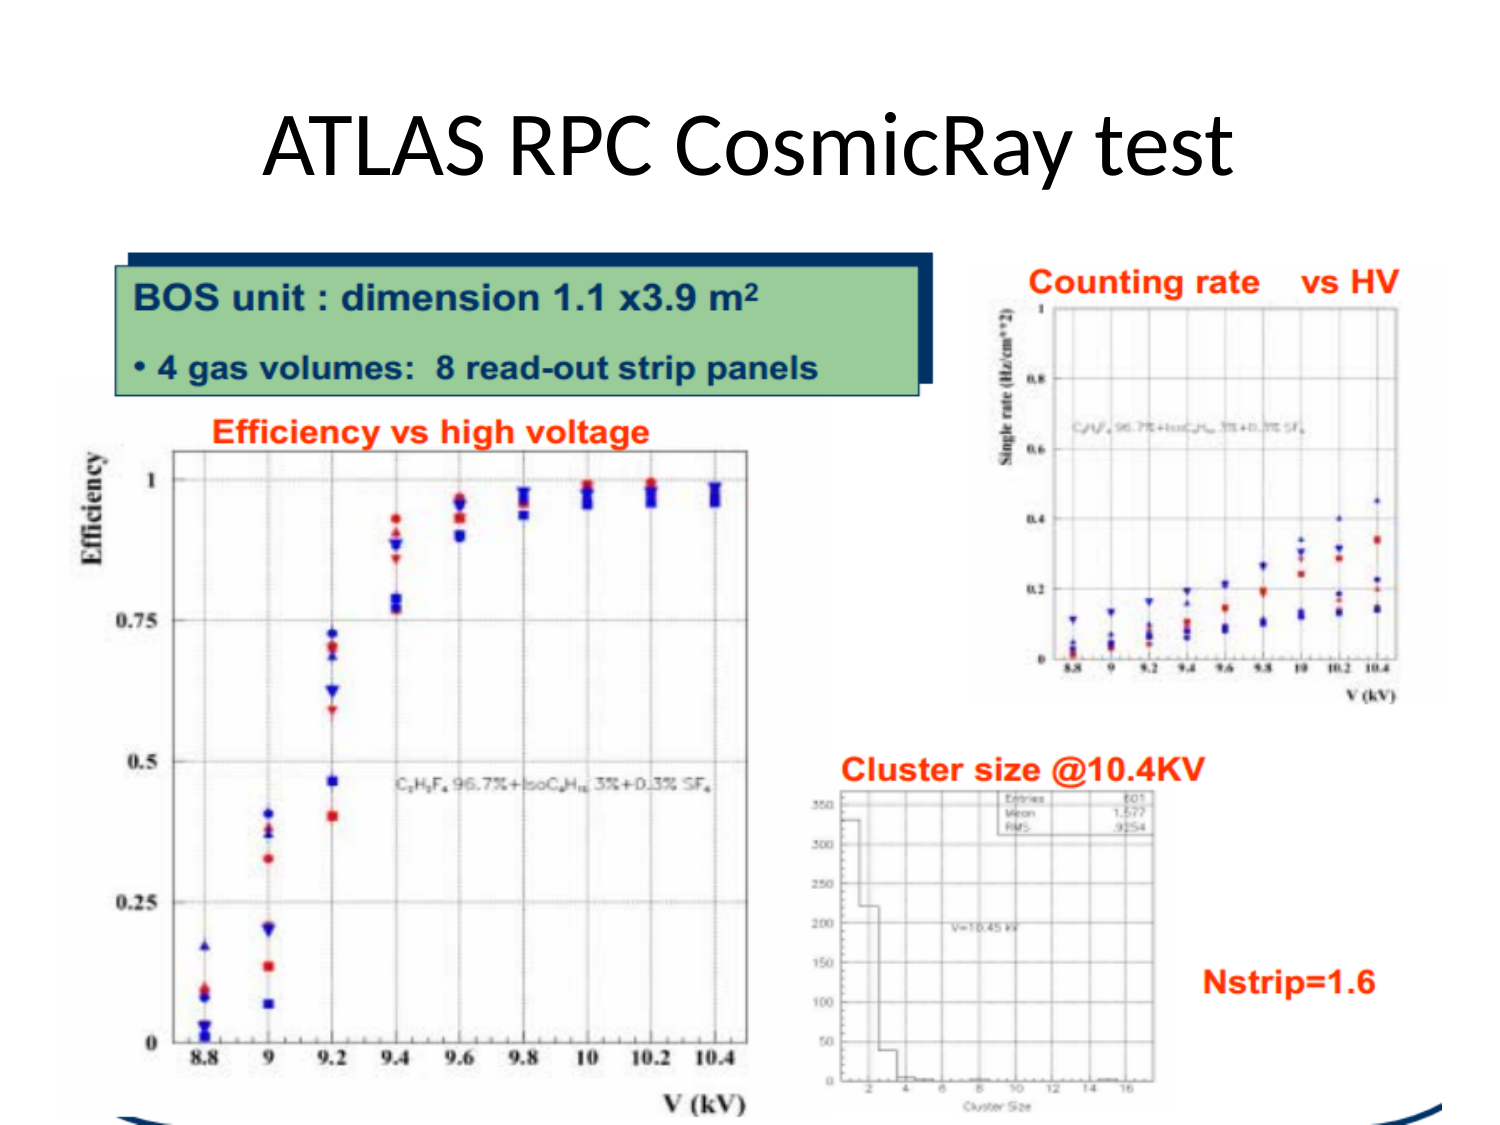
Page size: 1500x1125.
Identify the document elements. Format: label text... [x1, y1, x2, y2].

picture [58, 244, 1442, 1125]
title ATLAS RPC CosmicRay test [75, 45, 1425, 233]
